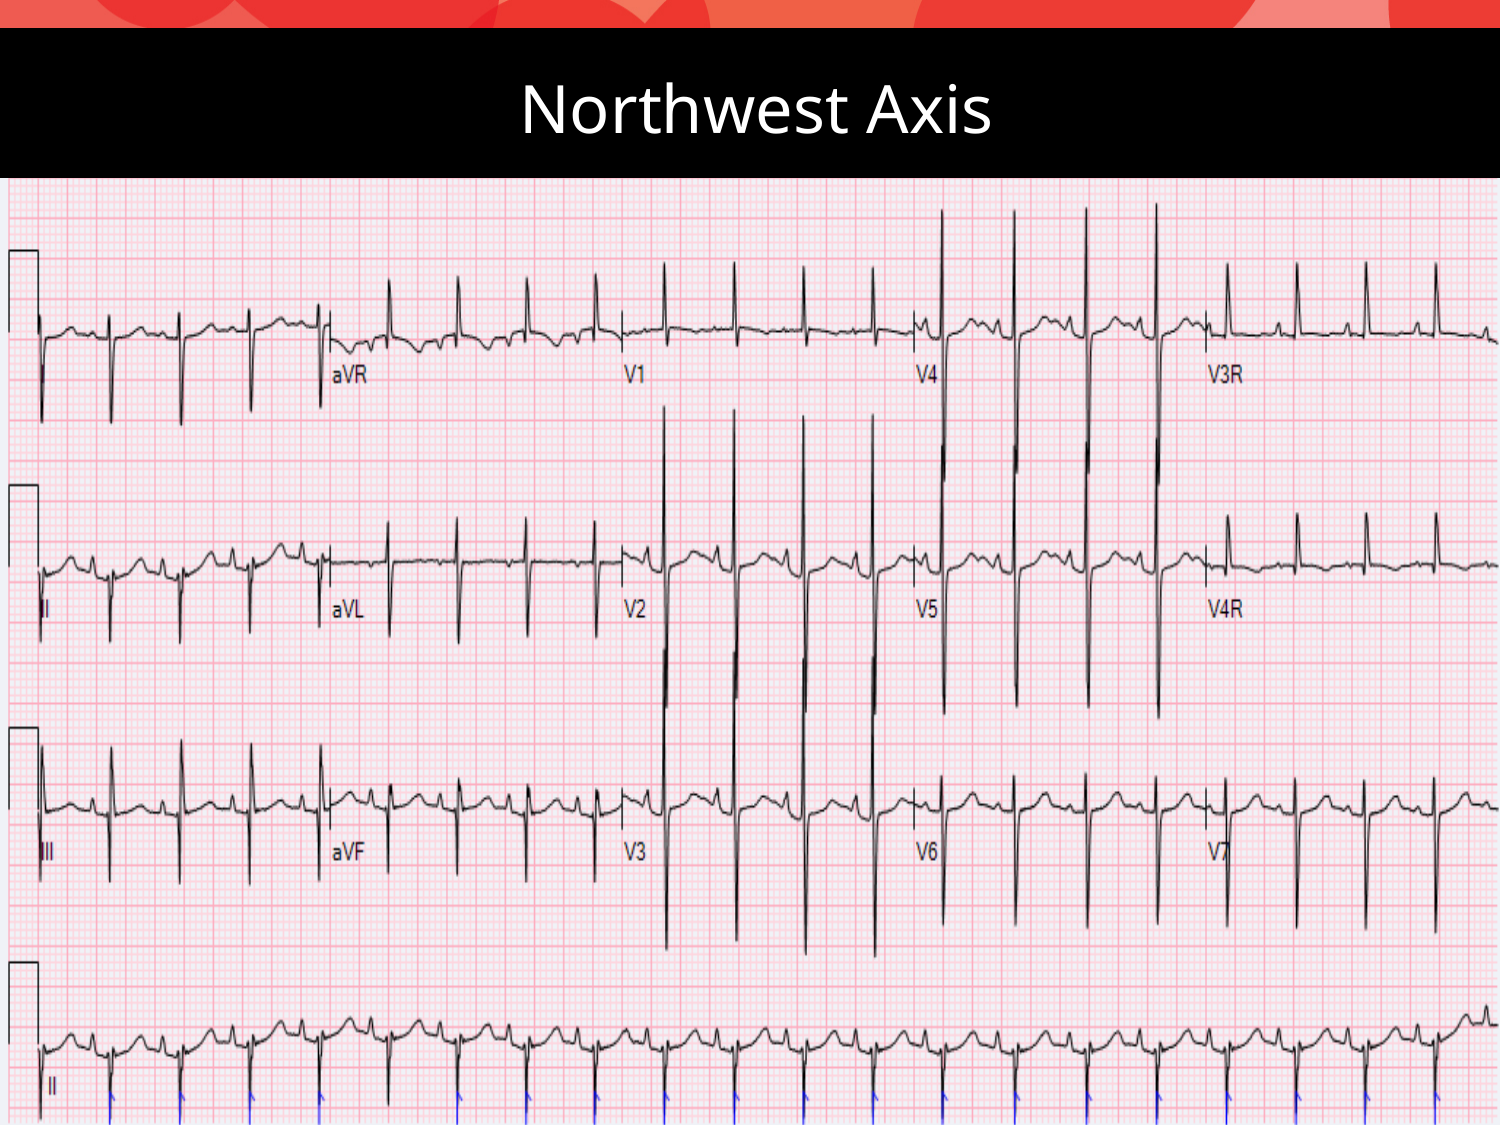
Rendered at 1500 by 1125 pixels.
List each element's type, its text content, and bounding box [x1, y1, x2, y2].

picture [0, 178, 1500, 1125]
picture [0, 0, 1500, 28]
title Northwest Axis [81, 59, 1432, 170]
